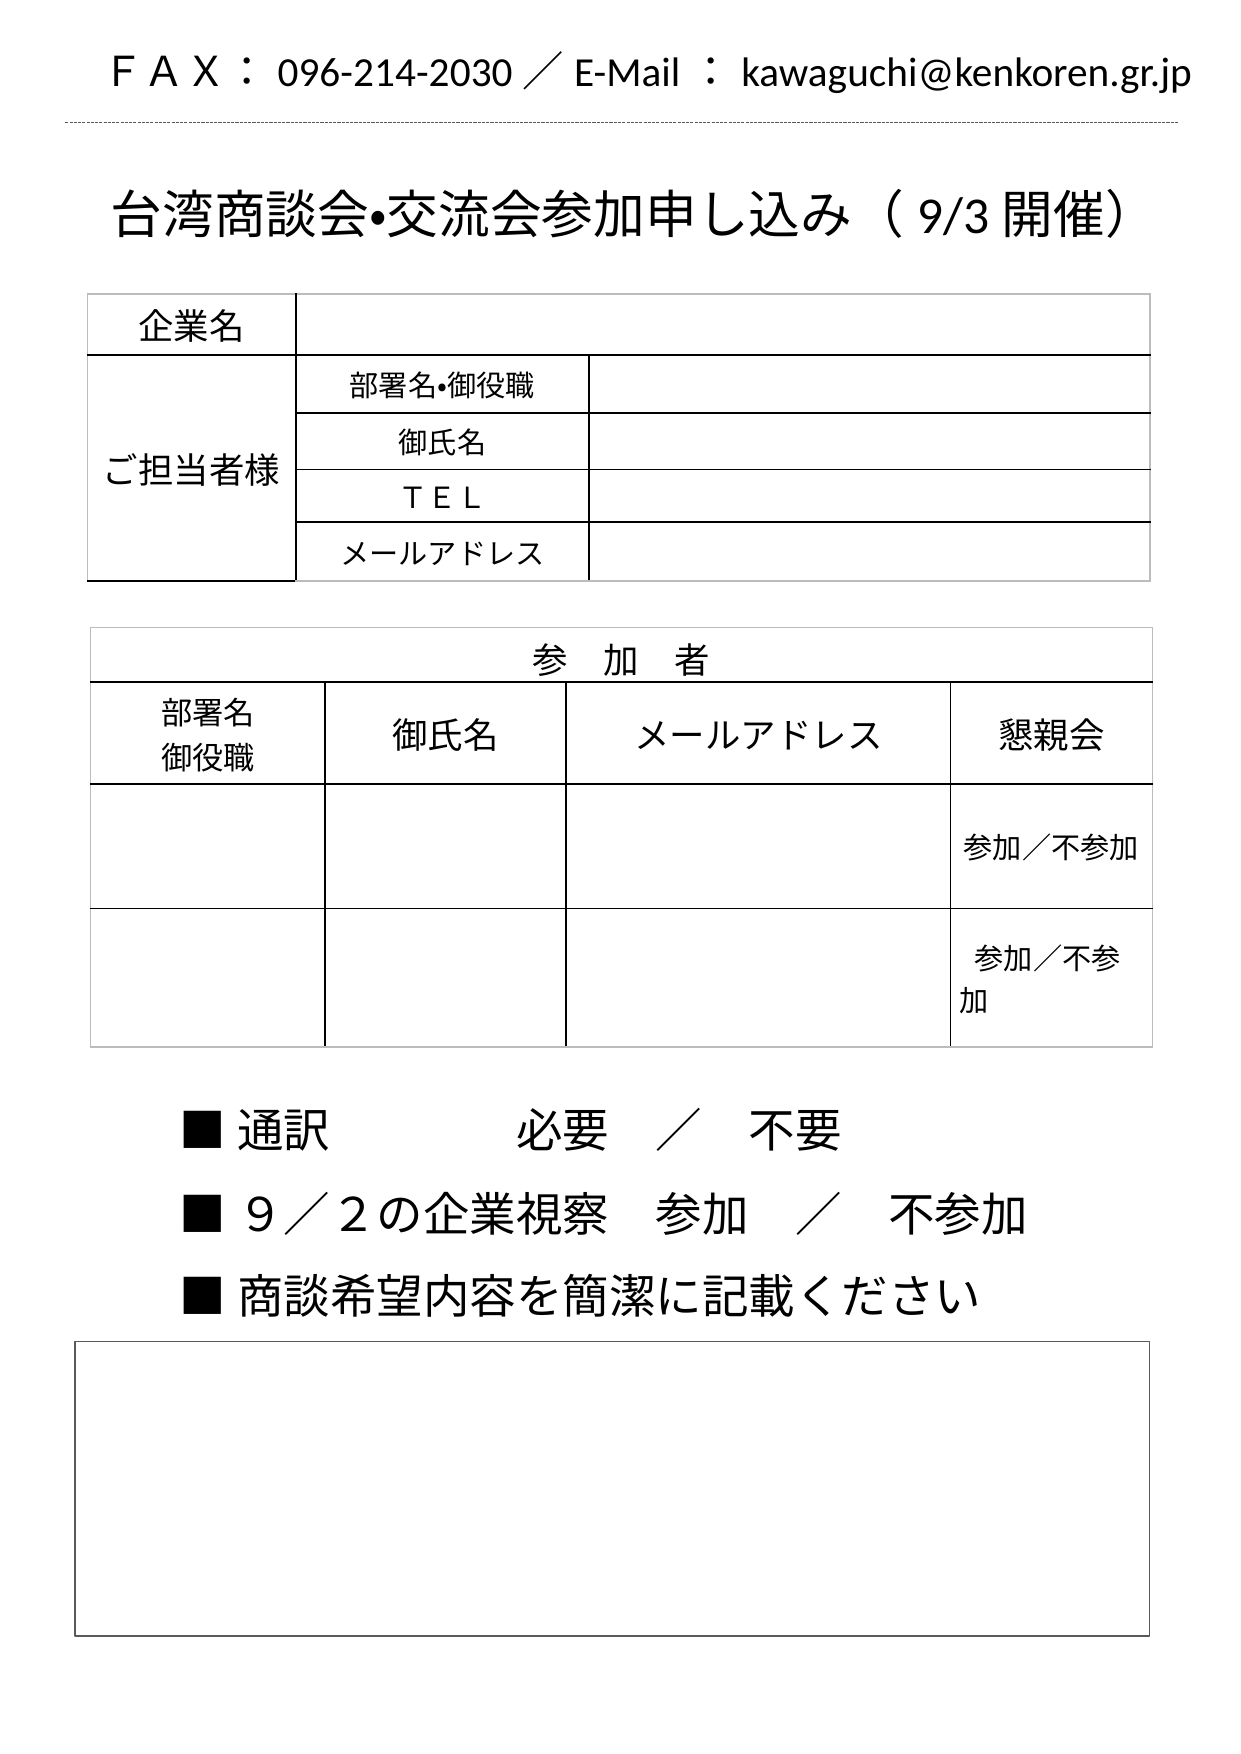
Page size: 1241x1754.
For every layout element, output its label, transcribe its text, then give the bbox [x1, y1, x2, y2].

table_cell ＴＥＬ [297, 470, 588, 521]
table_cell 懇親会 [951, 683, 1152, 783]
table_cell [590, 470, 1149, 521]
text_box [74, 1341, 1150, 1637]
table_cell 部署名・御役職 [297, 356, 588, 412]
table_cell メールアドレス [297, 523, 588, 580]
table_cell 参加／不参加 [951, 785, 1152, 908]
table_cell メールアドレス [567, 683, 950, 783]
text_box 台湾商談会・交流会参加申し込み（9/3開催） [95, 173, 1172, 251]
table_cell [91, 785, 324, 908]
table_cell [91, 909, 324, 1046]
table_cell [590, 414, 1149, 469]
table_cell [567, 785, 950, 908]
text_box ■９／２の企業視察 参加 ／ 不参加 [164, 1178, 1150, 1249]
table_cell [590, 523, 1149, 580]
table_cell 参加／不参加 [951, 909, 1152, 1046]
table_header [297, 295, 1149, 354]
table_header 企業名 [88, 295, 295, 354]
text_box ■通訳 必要 ／ 不要 [164, 1093, 1150, 1165]
table_cell [590, 356, 1149, 412]
table_header 参 加 者 [91, 628, 1152, 681]
table_cell 御氏名 [297, 414, 588, 469]
table_cell [326, 909, 565, 1046]
table_cell ご担当者様 [88, 356, 295, 580]
table_cell 部署名 御役職 [91, 683, 324, 783]
text_box ■商談希望内容を簡潔に記載ください [164, 1259, 1150, 1331]
table_cell 御氏名 [326, 683, 565, 783]
table_cell [326, 785, 565, 908]
table_cell [567, 909, 950, 1046]
text_box ＦＡＸ：096-214-2030／E-Mail：kawaguchi@kenkoren.gr.jp [87, 37, 1207, 103]
